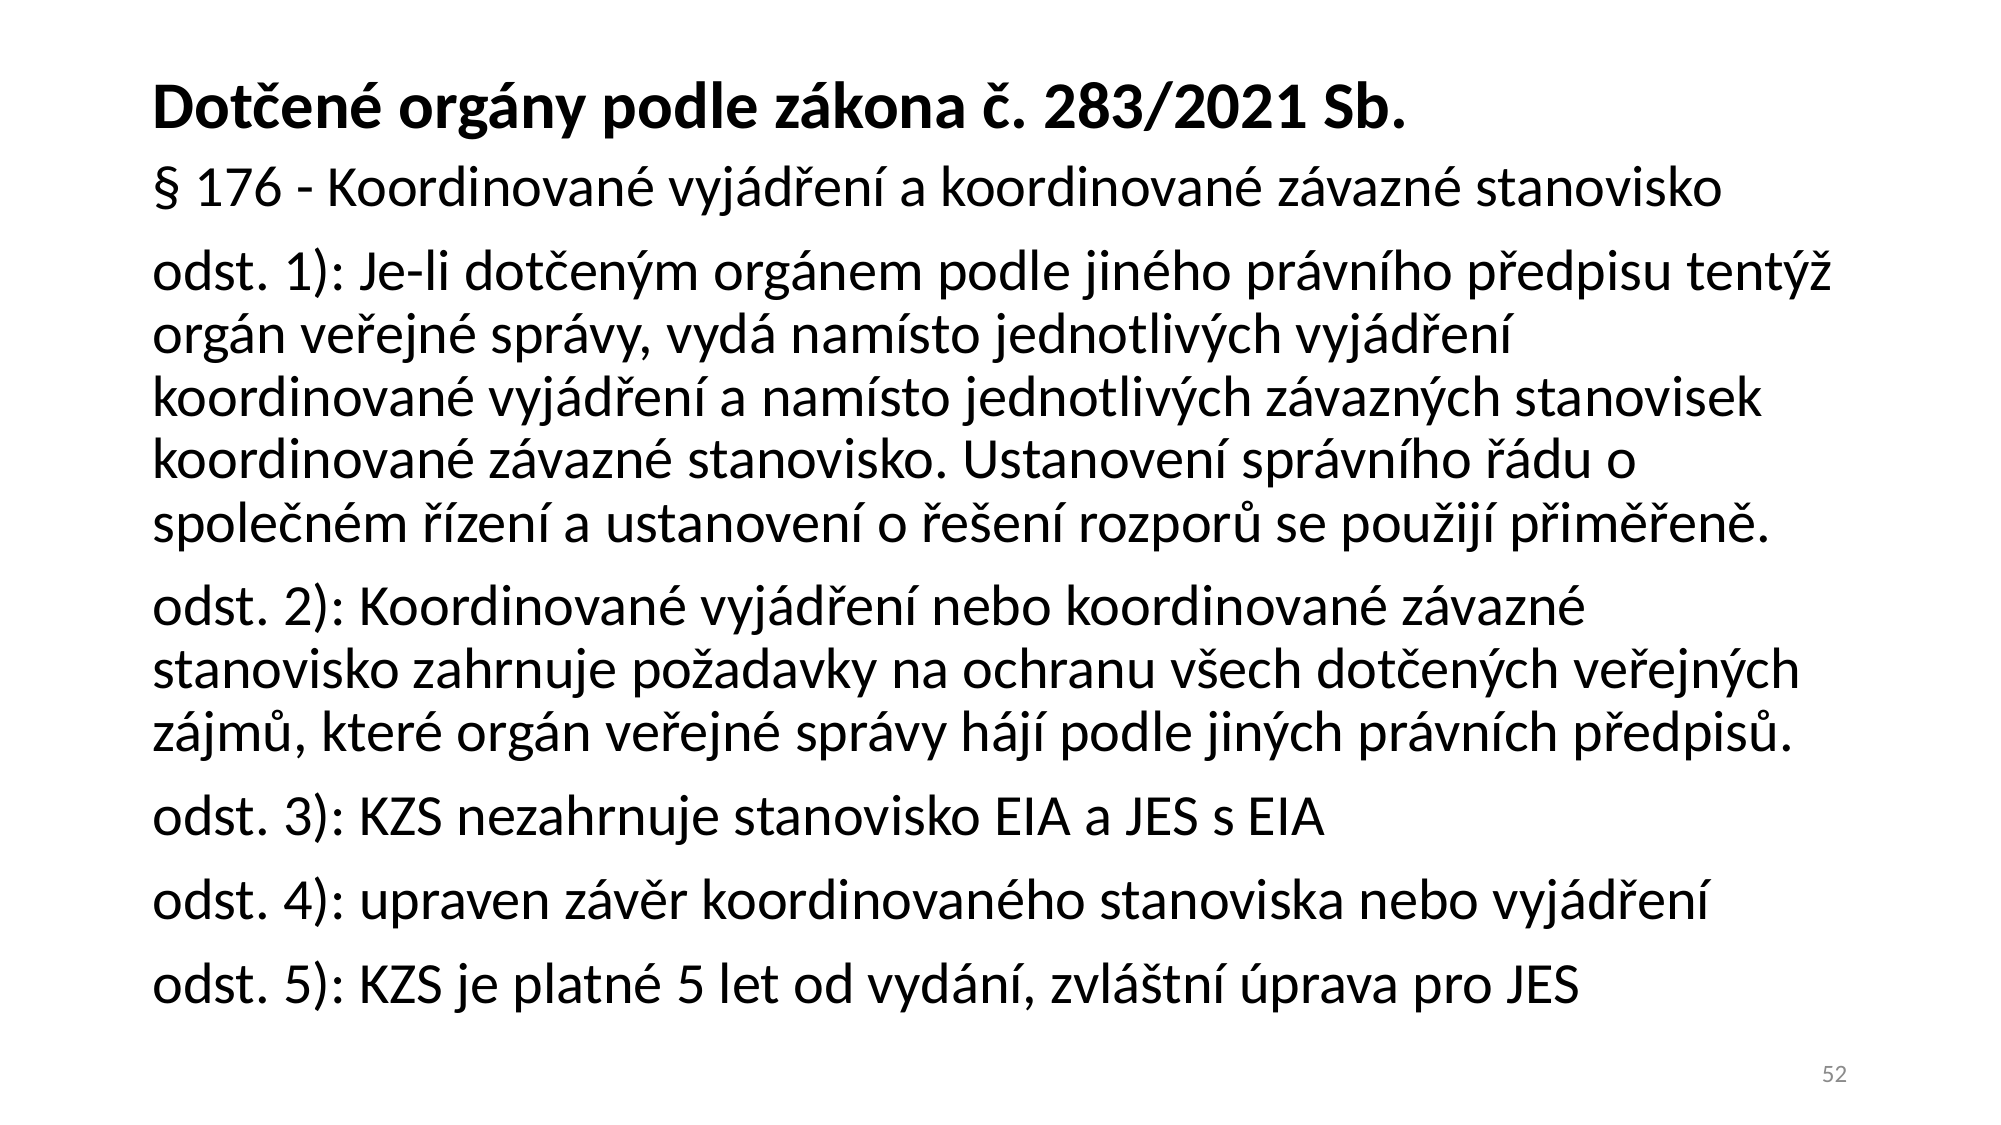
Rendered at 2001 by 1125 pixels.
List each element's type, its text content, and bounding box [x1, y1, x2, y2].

list § 176 - Koordinované vyjádření a koordinované závazné stanovisko odst. 1): Je-li dotčeným orgánem podle jiného právního předpisu tentýž orgán veřejné správy, vydá namísto jednotlivých vyjádření koordinované vyjádření a namísto jednotlivých závazných stanovisek koordinované závazné stanovisko. Ustanovení správního řádu o společném řízení a ustanovení o řešení rozporů se použijí přiměřeně. odst. 2): Koordinované vyjádření nebo koordinované závazné stanovisko zahrnuje požadavky na ochranu všech dotčených veřejných zájmů, které orgán veřejné správy hájí podle jiných právních předpisů. odst. 3): KZS nezahrnuje stanovisko EIA a JES s EIA odst. 4): upraven závěr koordinovaného stanoviska nebo vyjádření odst. 5): KZS je platné 5 let od vydání, zvláštní úprava pro JES [137, 148, 1863, 1014]
title Dotčené orgány podle zákona č. 283/2021 Sb. [137, 59, 1863, 138]
slide_number 52 [1412, 1042, 1863, 1103]
